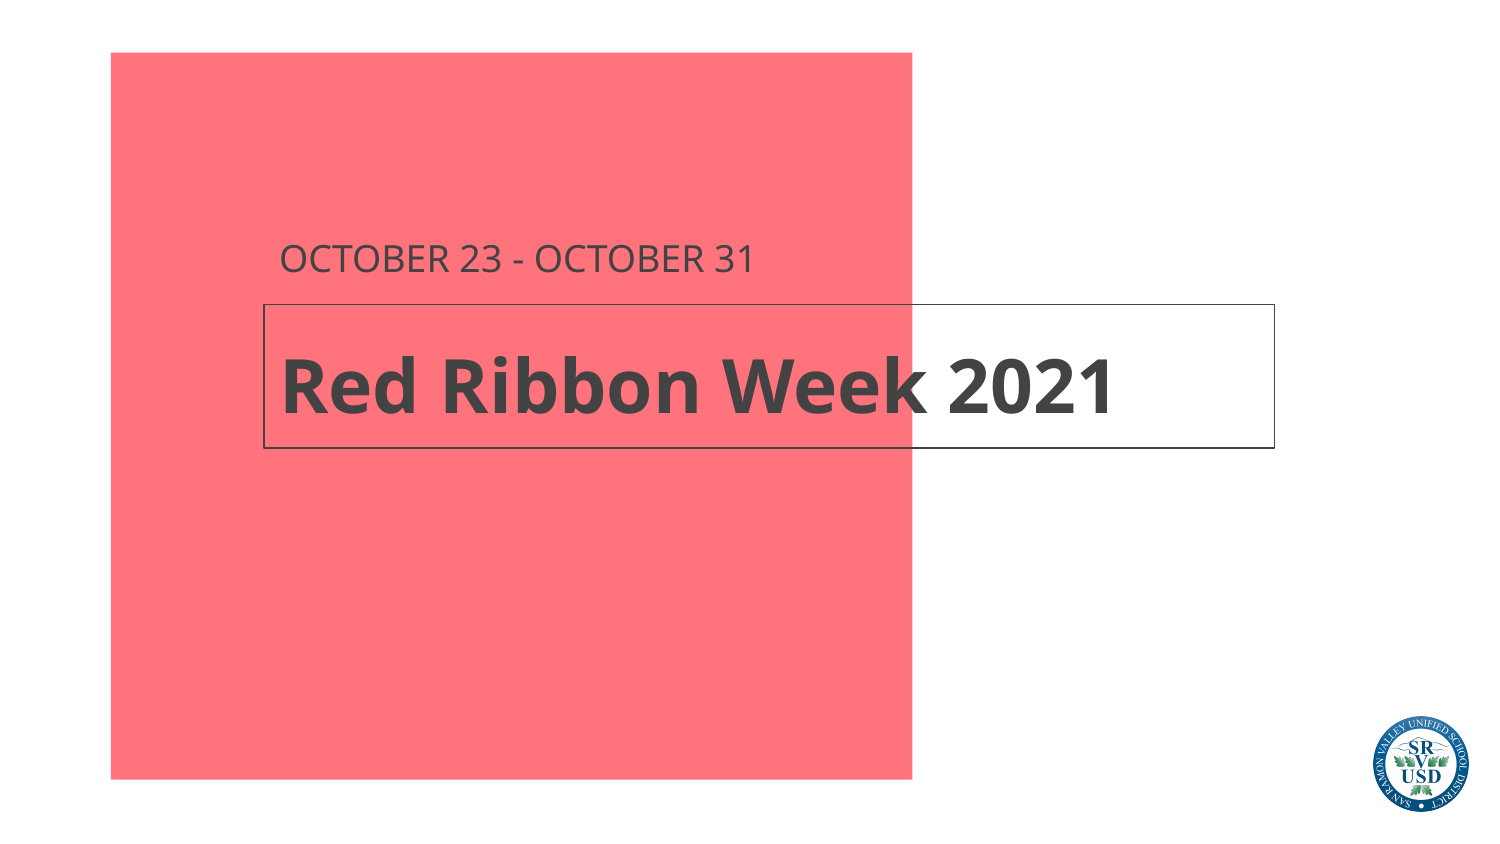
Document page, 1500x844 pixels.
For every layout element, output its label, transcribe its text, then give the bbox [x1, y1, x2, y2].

text_box OCTOBER 23 - OCTOBER 31 [264, 200, 922, 309]
picture [1372, 716, 1469, 812]
title Red Ribbon Week 2021 [261, 301, 1277, 451]
